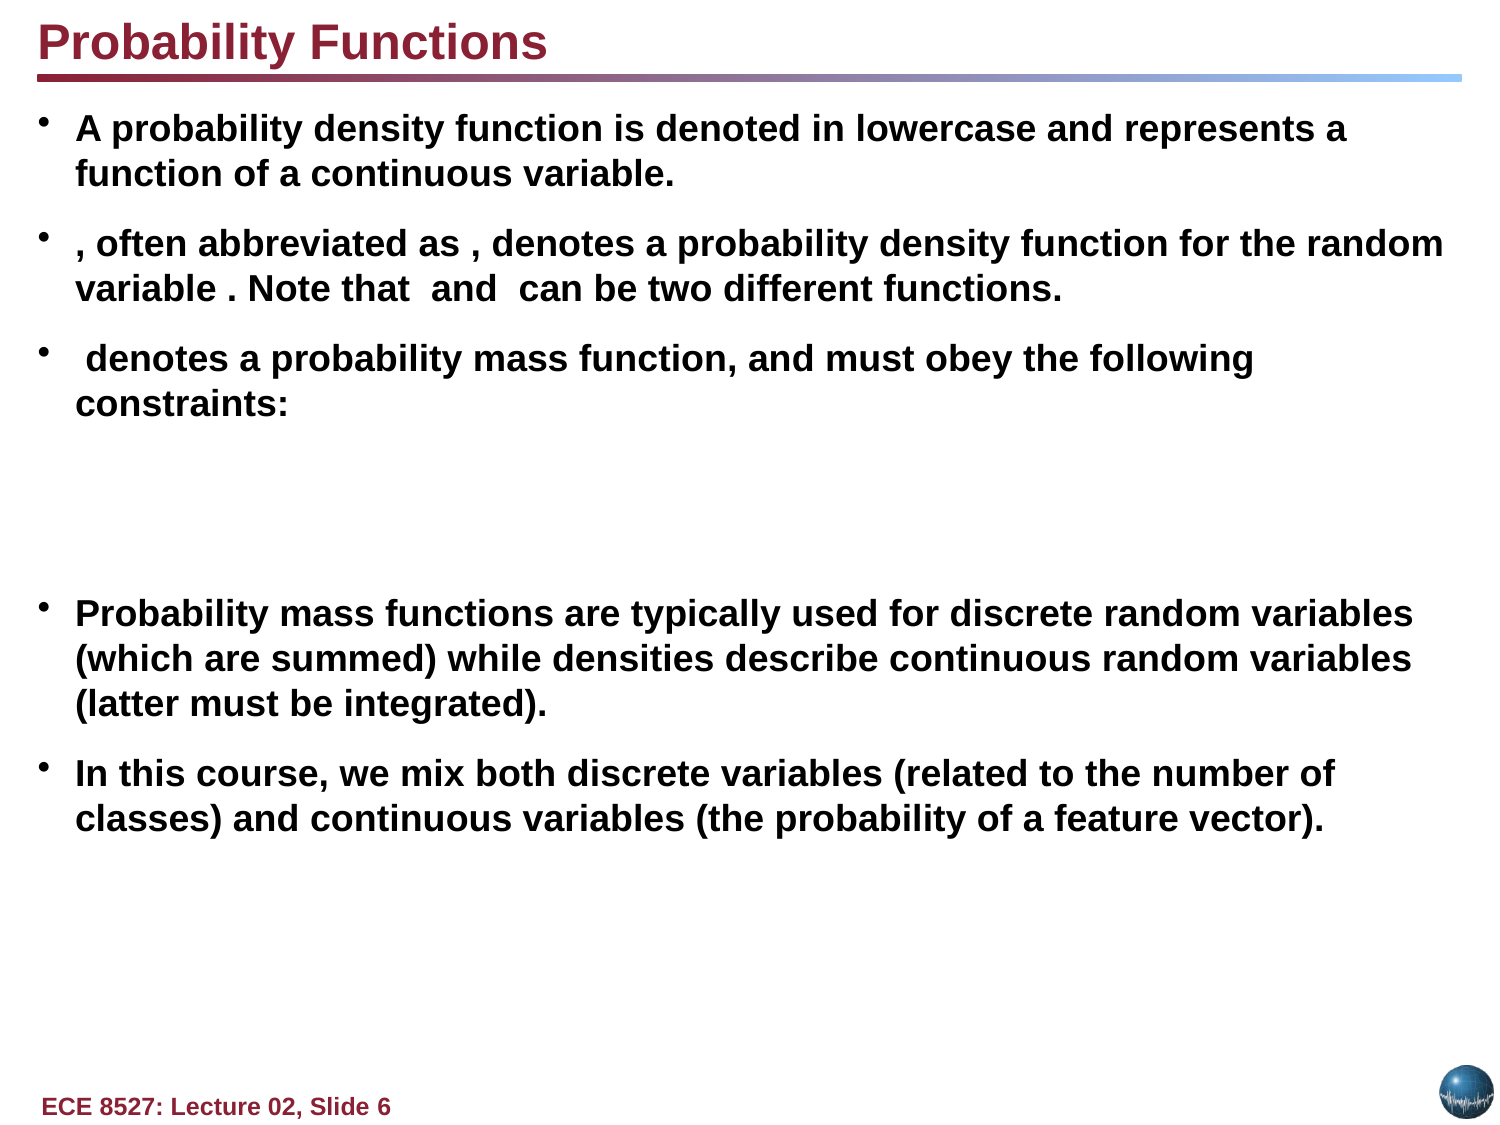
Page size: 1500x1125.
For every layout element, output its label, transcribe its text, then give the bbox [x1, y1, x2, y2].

text_box Probability Functions [37, 9, 1463, 70]
picture [1439, 1065, 1494, 1119]
